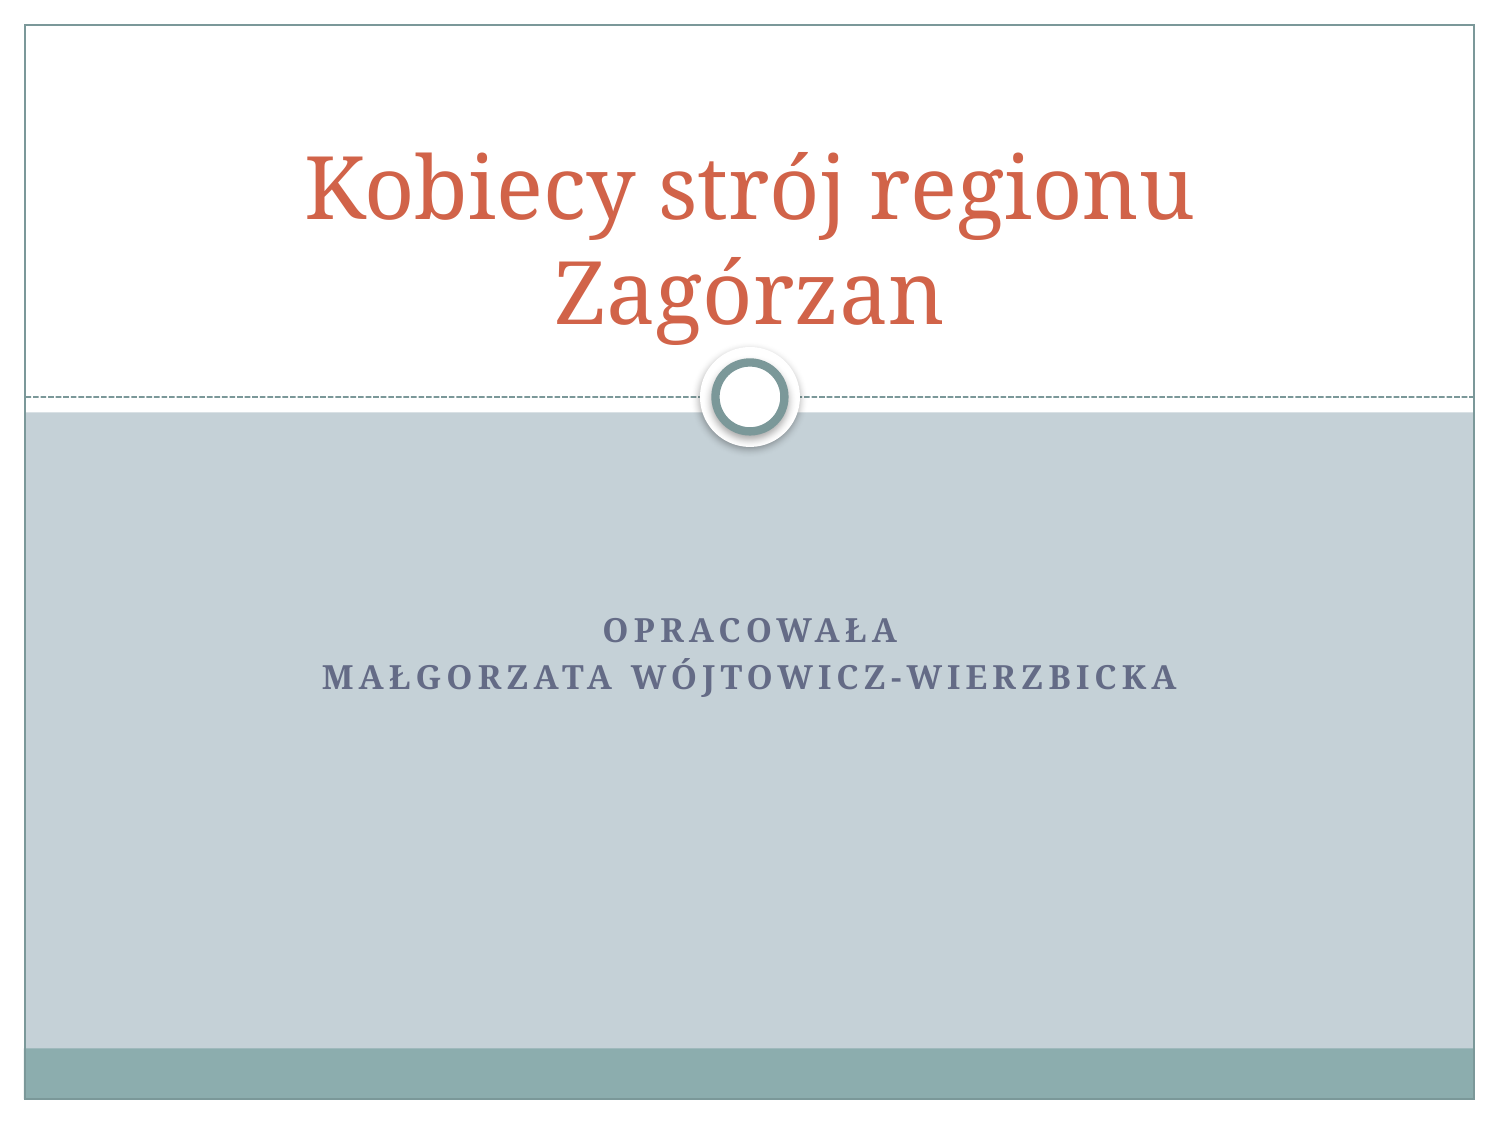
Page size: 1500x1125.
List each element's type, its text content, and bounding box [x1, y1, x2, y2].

subtitle opracowała Małgorzata Wójtowicz-Wierzbicka [225, 462, 1275, 750]
title Kobiecy strój regionu Zagórzan [112, 62, 1388, 350]
